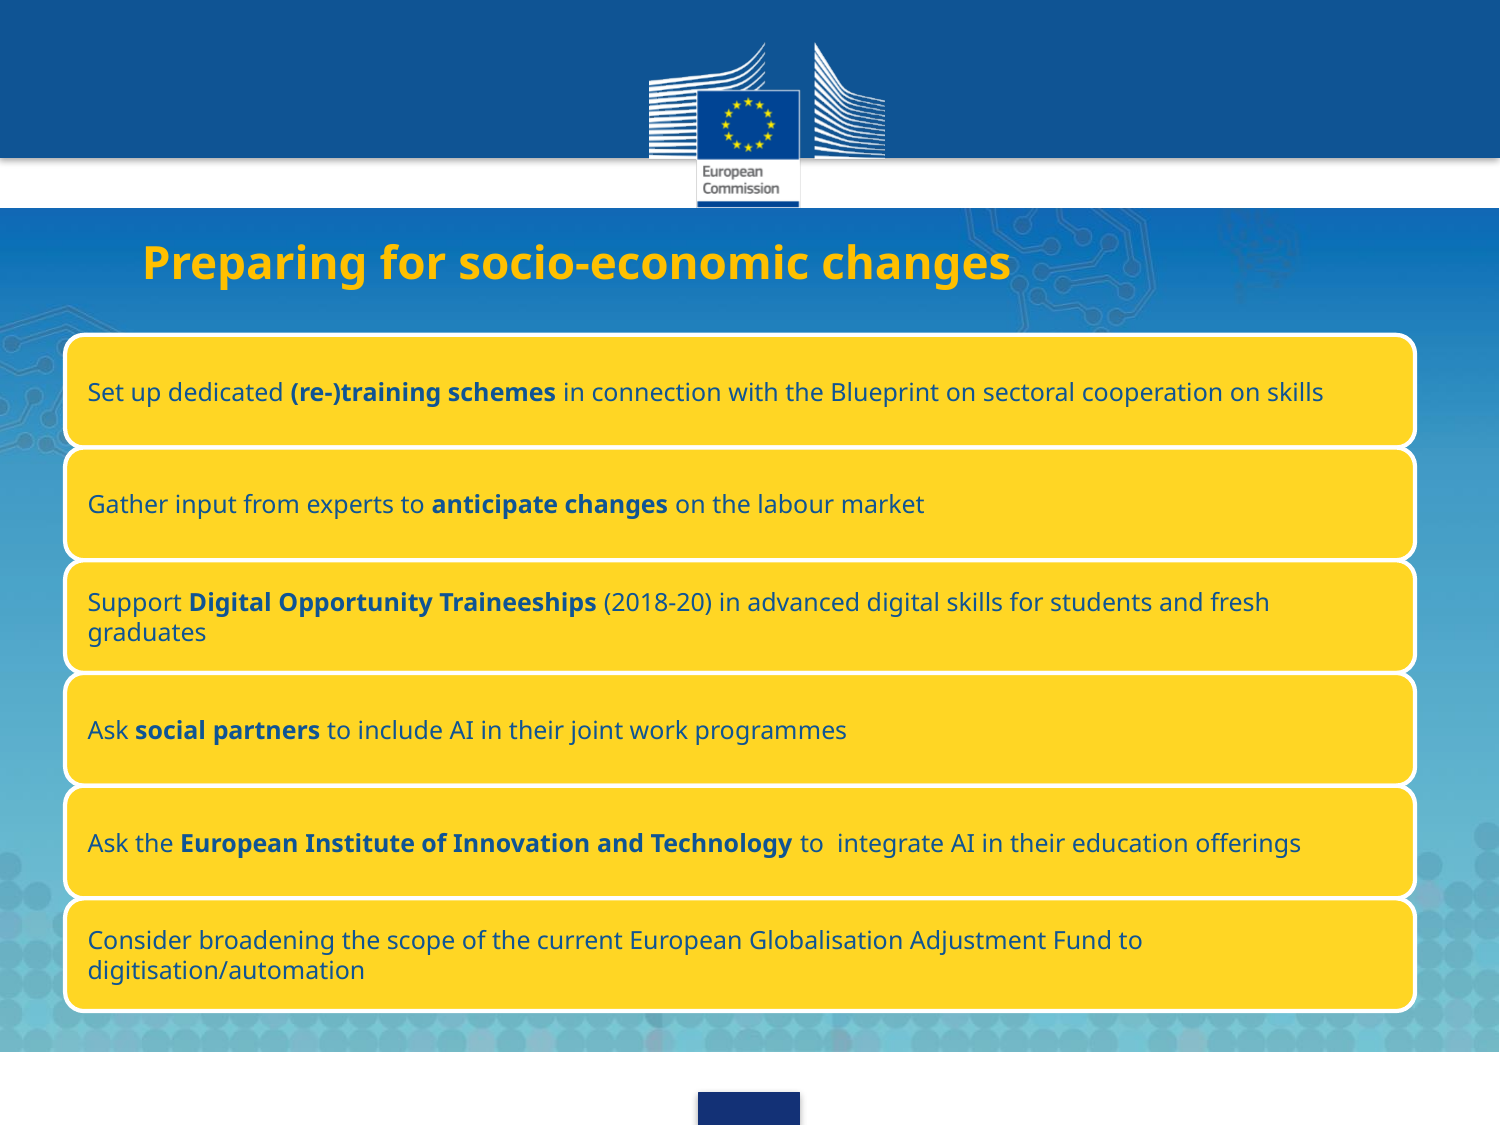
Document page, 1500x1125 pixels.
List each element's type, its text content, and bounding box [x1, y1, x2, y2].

title Preparing for socio-economic changes [68, 184, 1419, 206]
picture [649, 42, 885, 184]
picture [0, 207, 1499, 1053]
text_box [64, 334, 1416, 1012]
